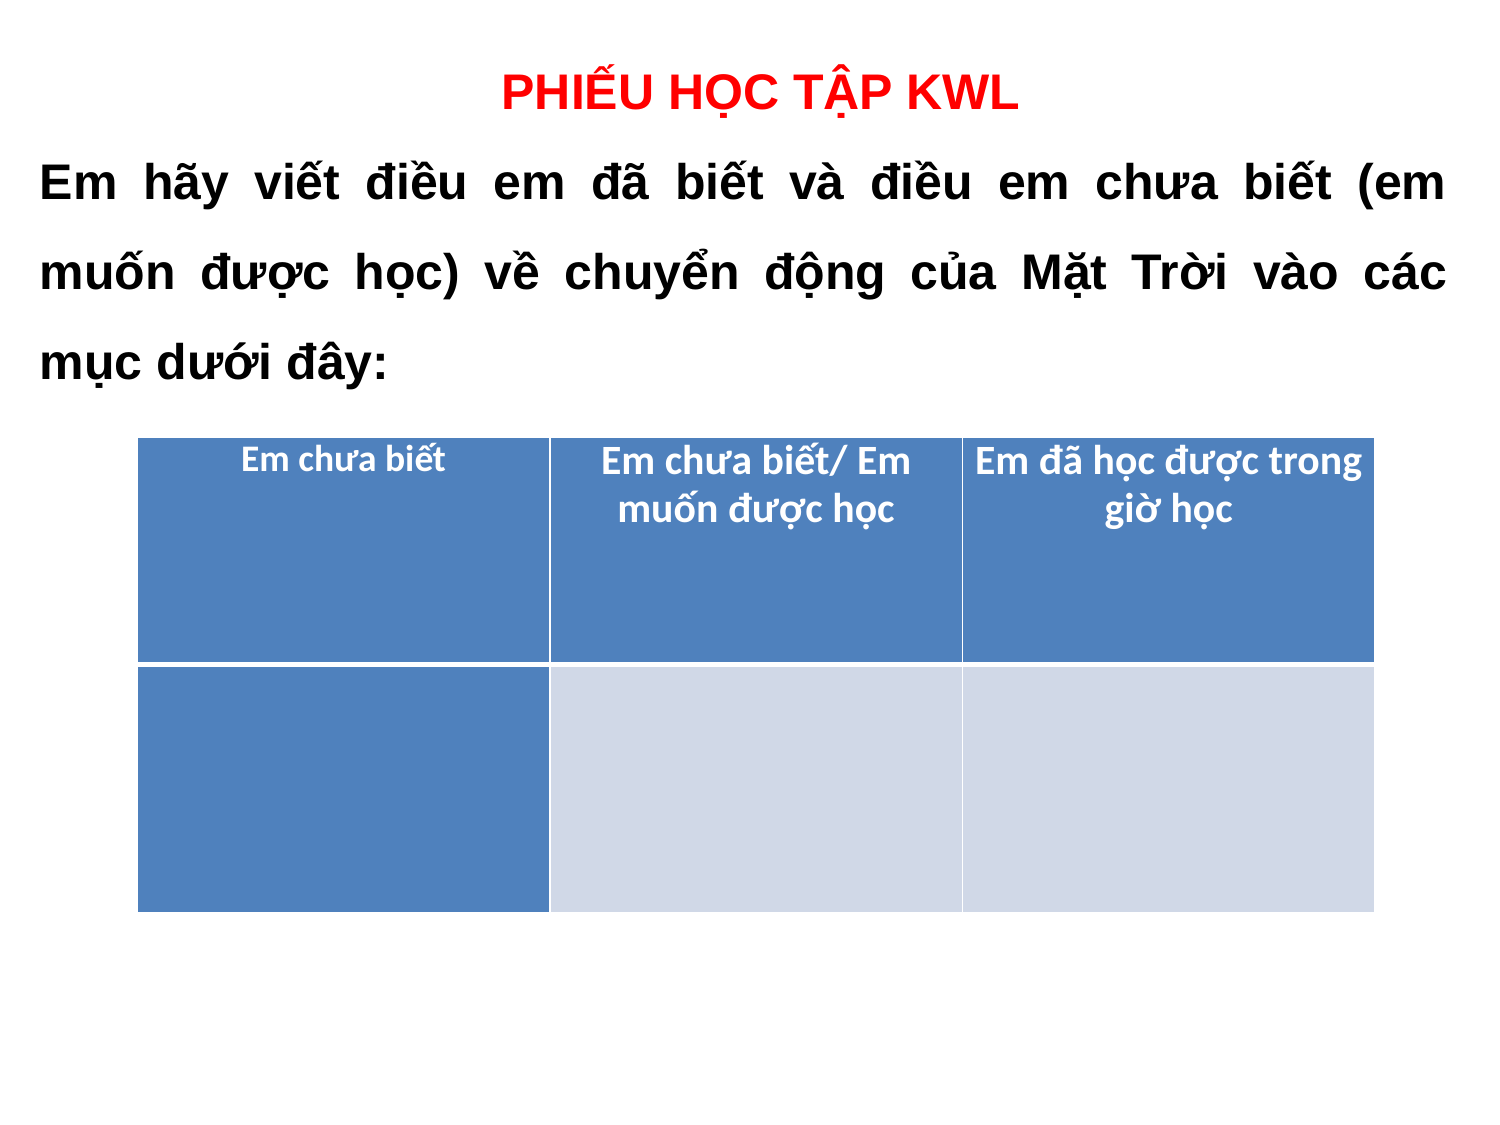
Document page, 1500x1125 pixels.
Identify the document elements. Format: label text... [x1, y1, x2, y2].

table_header Em chưa biết [138, 438, 549, 662]
text_box PHIẾU HỌC TẬP KWL Em hãy viết điều em đã biết và điều em chưa biết (em muốn được học) về chuyển động của Mặt Trời vào các mục dưới đây: [24, 51, 1463, 397]
table_cell [551, 667, 962, 912]
table_cell [138, 667, 549, 912]
table_header Em đã học được trong giờ học [963, 438, 1374, 662]
table_header Em chưa biết/ Em muốn được học [551, 438, 962, 662]
table_cell [963, 667, 1374, 912]
